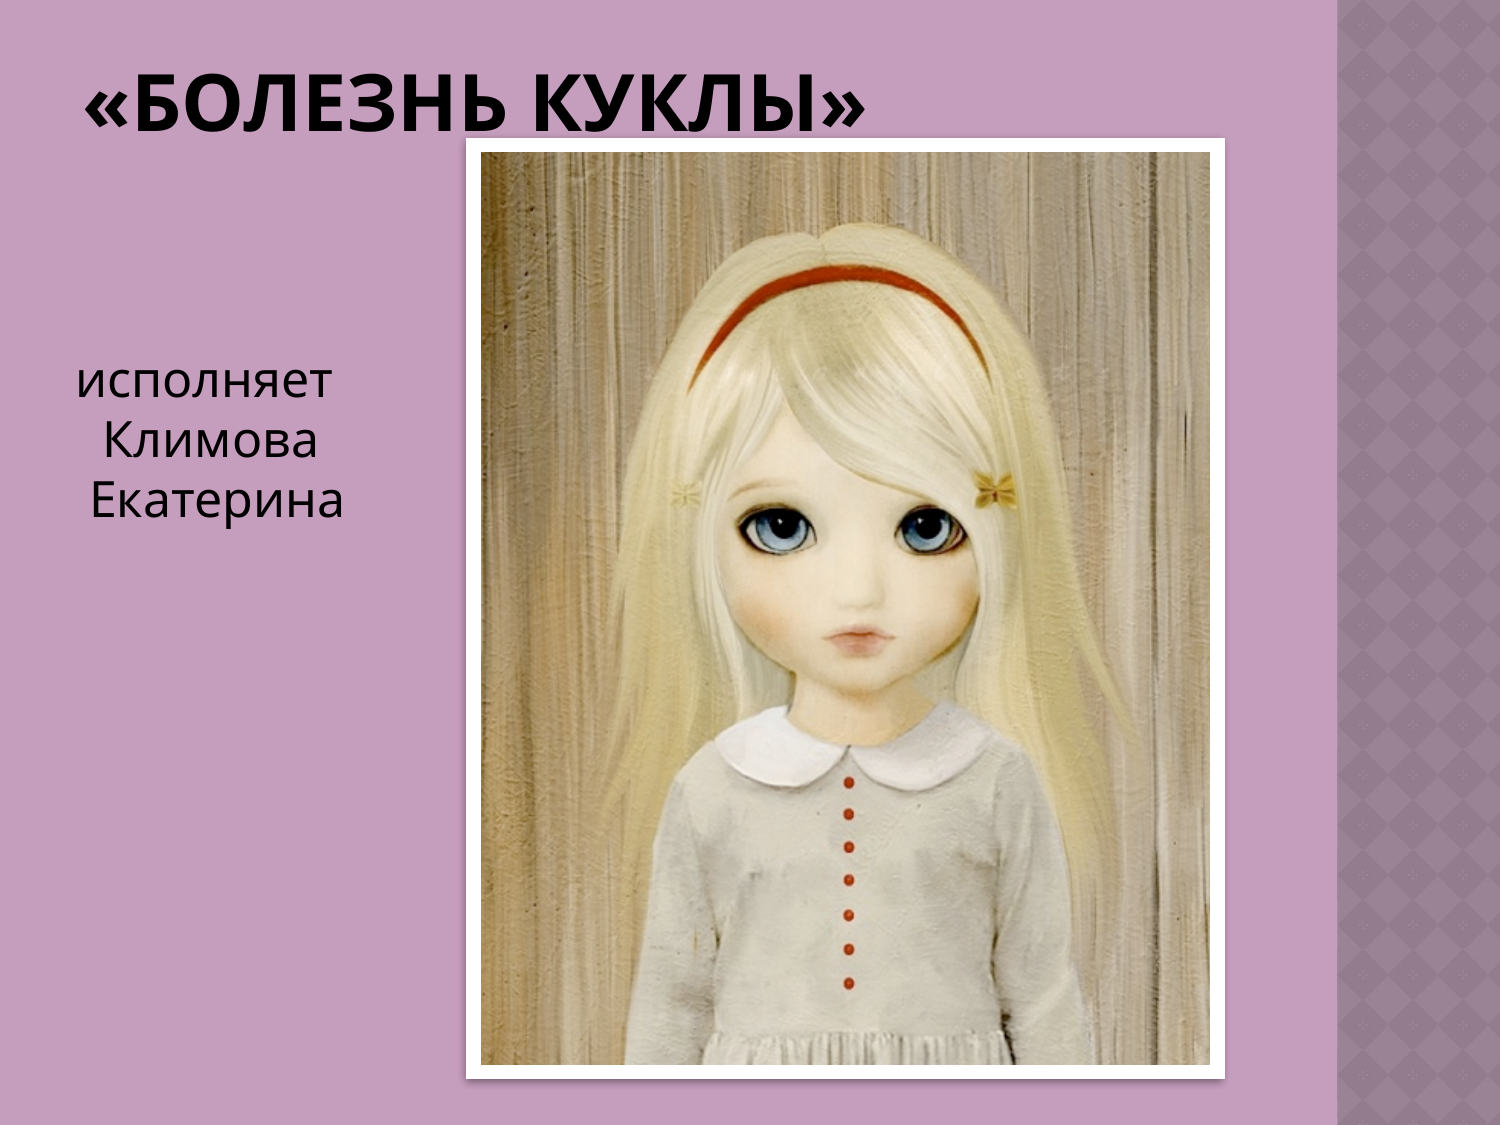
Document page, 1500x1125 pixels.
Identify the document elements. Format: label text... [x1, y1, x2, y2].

picture [479, 151, 1211, 1066]
title «Болезнь куклы» [75, 52, 1263, 188]
text_box исполняет Климова Екатерина [58, 339, 364, 535]
